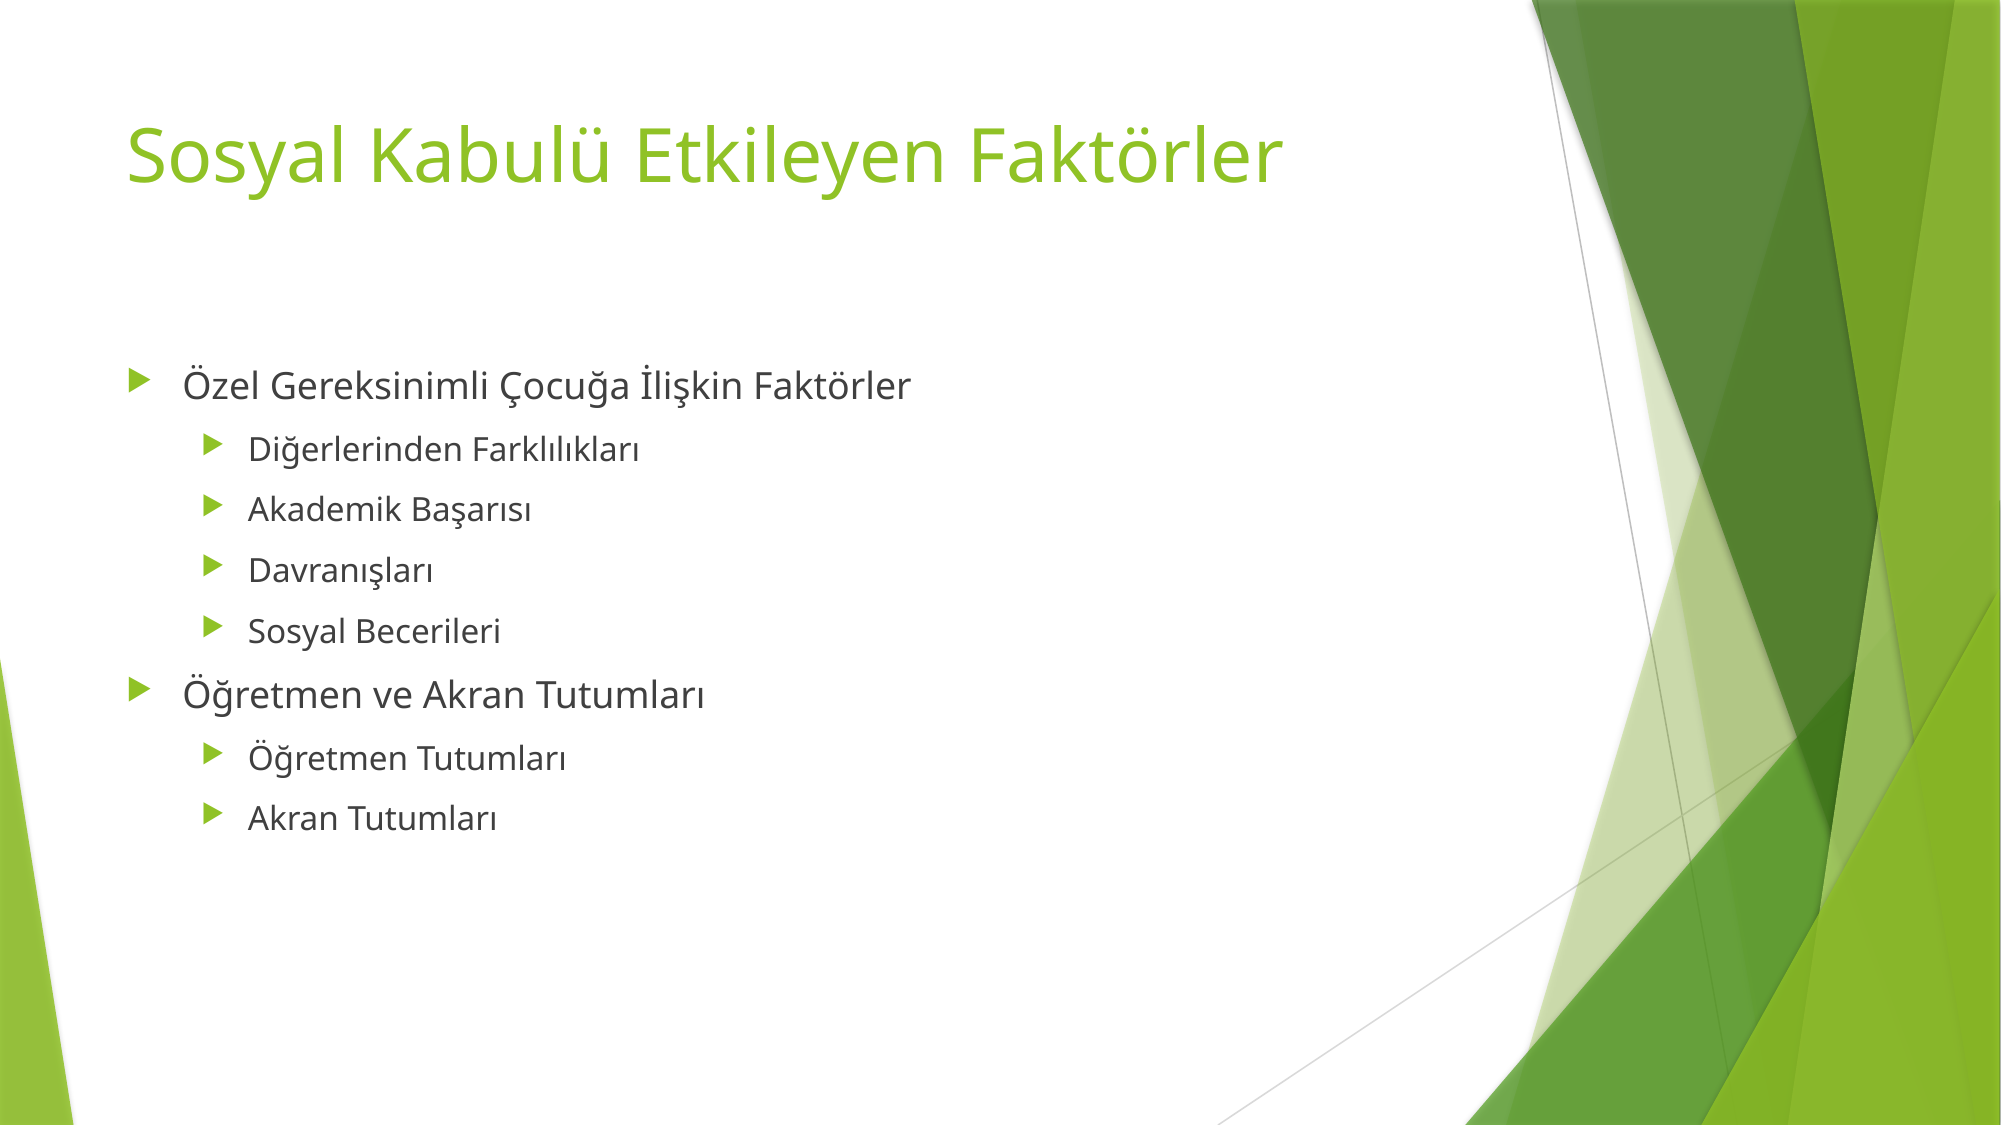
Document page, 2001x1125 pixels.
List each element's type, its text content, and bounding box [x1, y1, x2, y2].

list Özel Gereksinimli Çocuğa İlişkin Faktörler Diğerlerinden Farklılıkları Akademik Başarısı Davranışları Sosyal Becerileri Öğretmen ve Akran Tutumları Öğretmen Tutumları Akran Tutumları [111, 354, 1522, 992]
title Sosyal Kabulü Etkileyen Faktörler [111, 99, 1522, 317]
